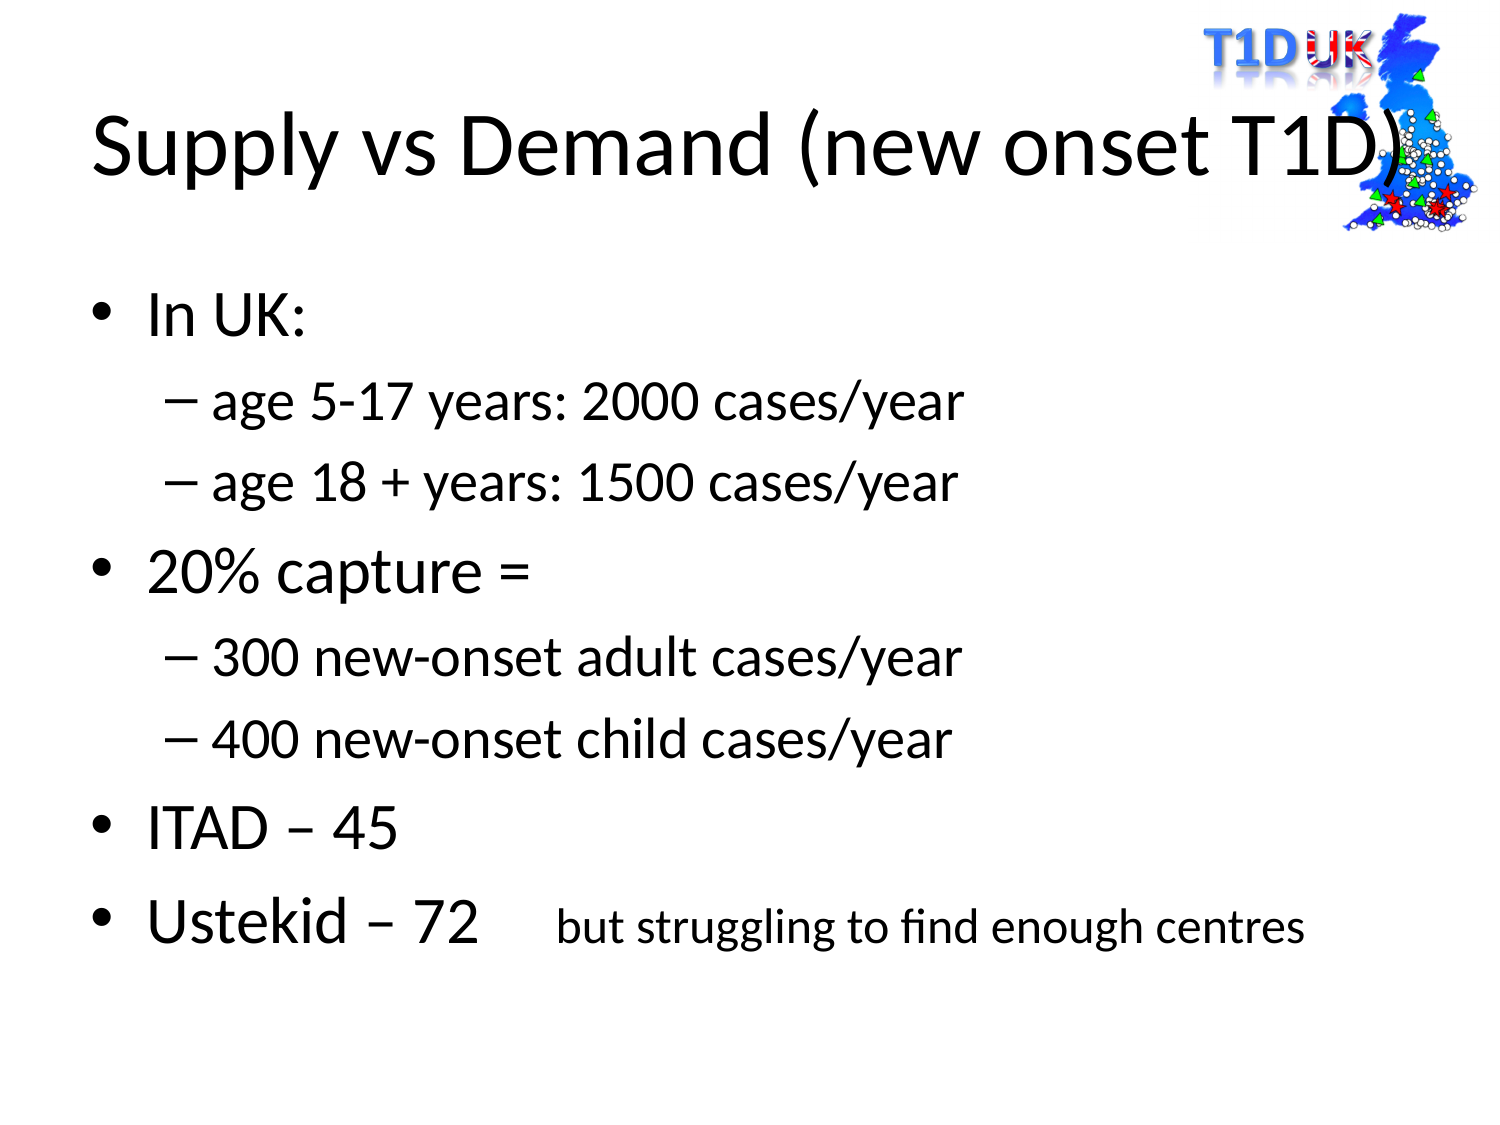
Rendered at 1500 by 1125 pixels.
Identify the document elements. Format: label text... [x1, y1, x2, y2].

title Supply vs Demand (new onset T1D) [75, 45, 1425, 233]
picture [1188, 0, 1500, 243]
list In UK: age 5-17 years: 2000 cases/year age 18 + years: 1500 cases/year 20% capture = 300 new-onset adult cases/year 400 new-onset child cases/year ITAD – 45 Ustekid – 72 but struggling to find enough centres [75, 262, 1425, 1005]
